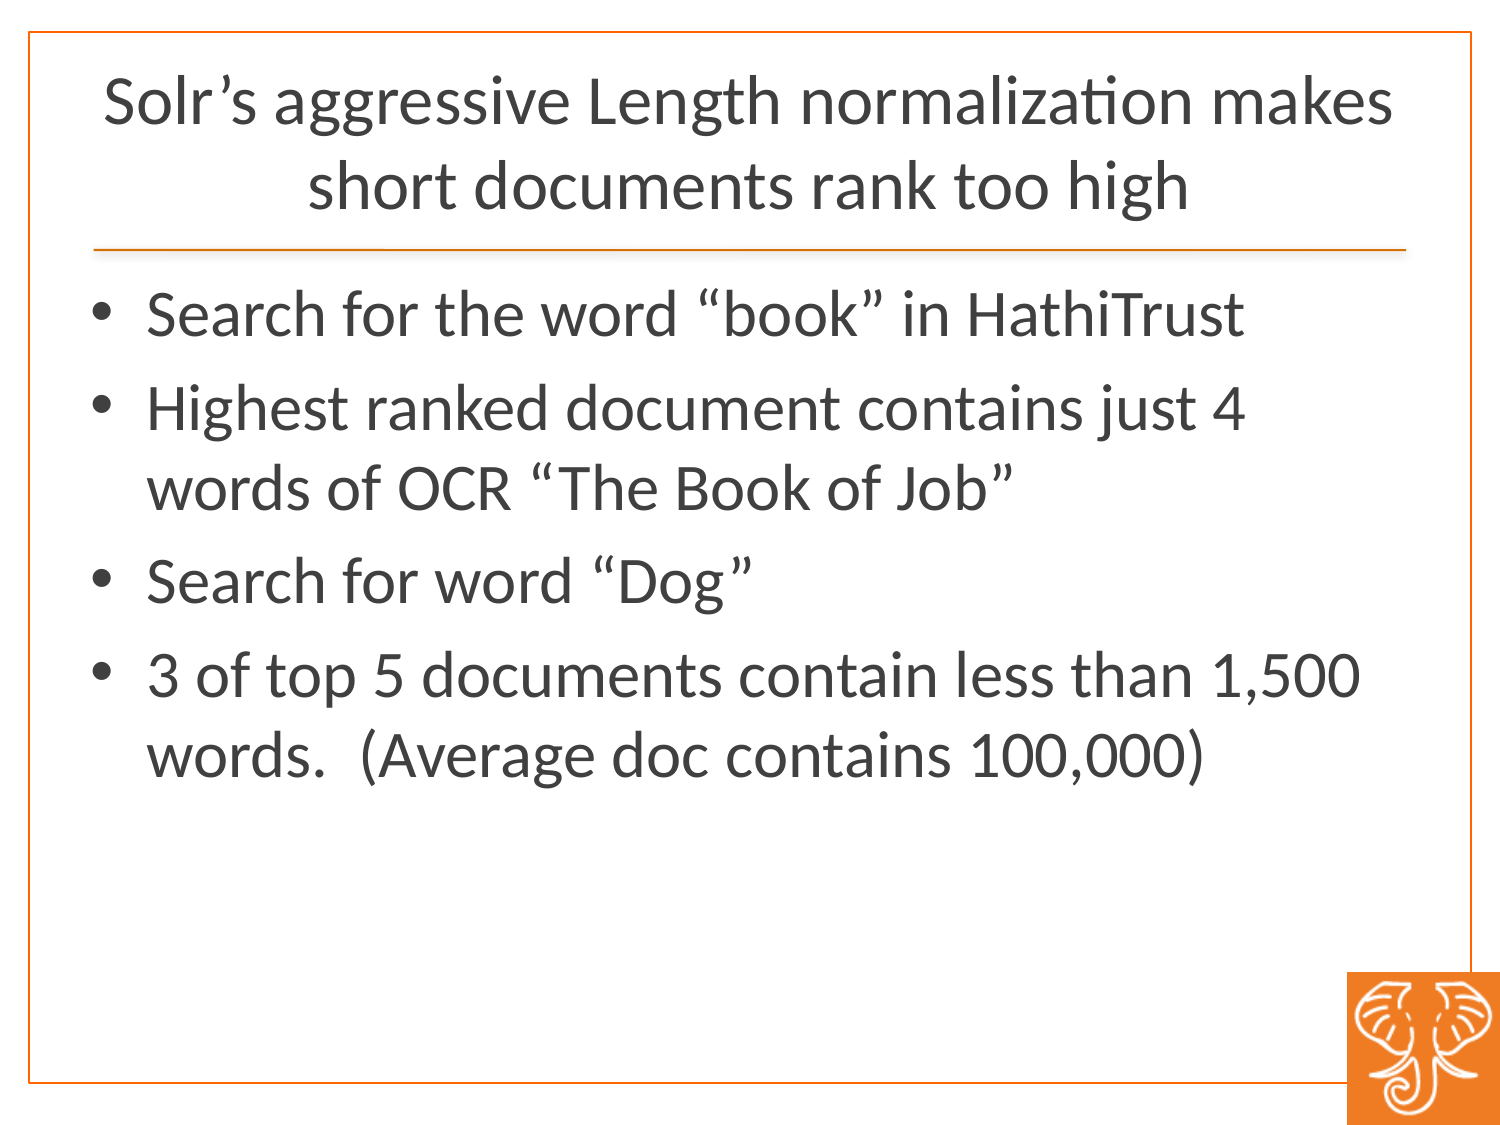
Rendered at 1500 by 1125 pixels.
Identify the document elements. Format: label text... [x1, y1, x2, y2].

list Search for the word “book” in HathiTrust Highest ranked document contains just 4 words of OCR “The Book of Job” Search for word “Dog” 3 of top 5 documents contain less than 1,500 words. (Average doc contains 100,000) [75, 262, 1425, 1066]
title Solr’s aggressive Length normalization makes short documents rank too high [75, 45, 1425, 233]
picture [1347, 972, 1500, 1125]
